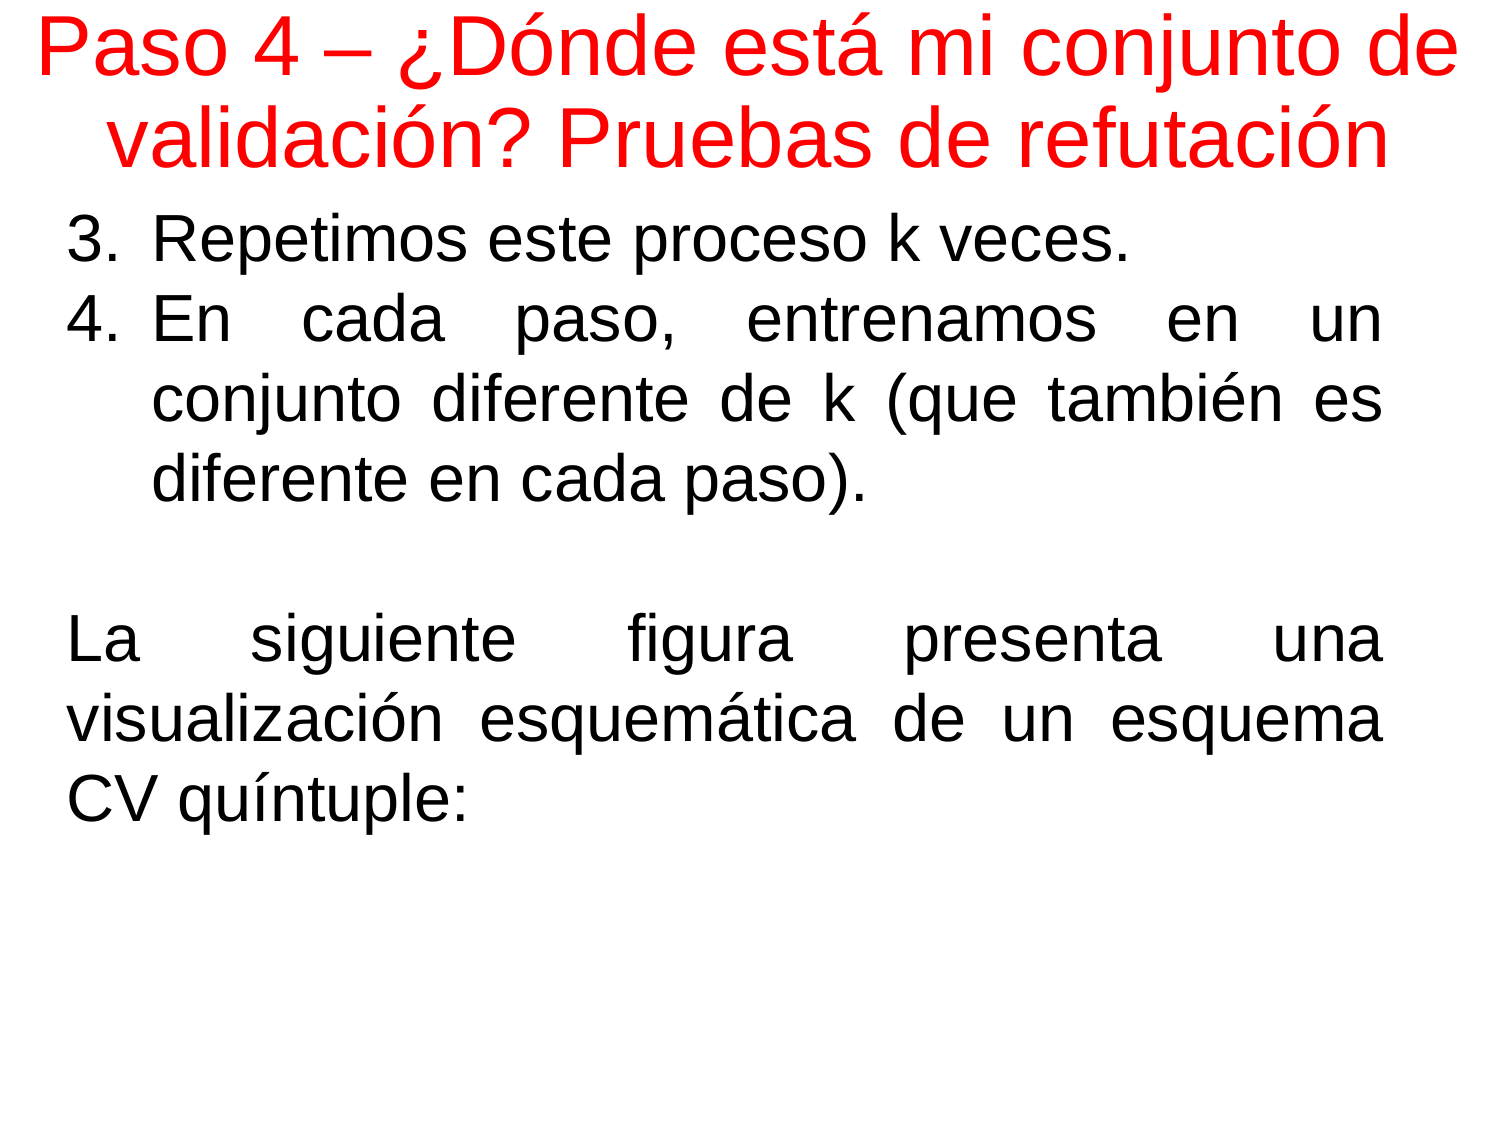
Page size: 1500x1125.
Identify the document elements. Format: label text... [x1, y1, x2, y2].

text_box Repetimos este proceso k veces. En cada paso, entrenamos en un conjunto diferente de k (que también es diferente en cada paso). La siguiente figura presenta una visualización esquemática de un esquema CV quíntuple: [51, 187, 1400, 842]
title Paso 4 – ¿Dónde está mi conjunto de validación? Pruebas de refutación [0, 0, 1500, 188]
